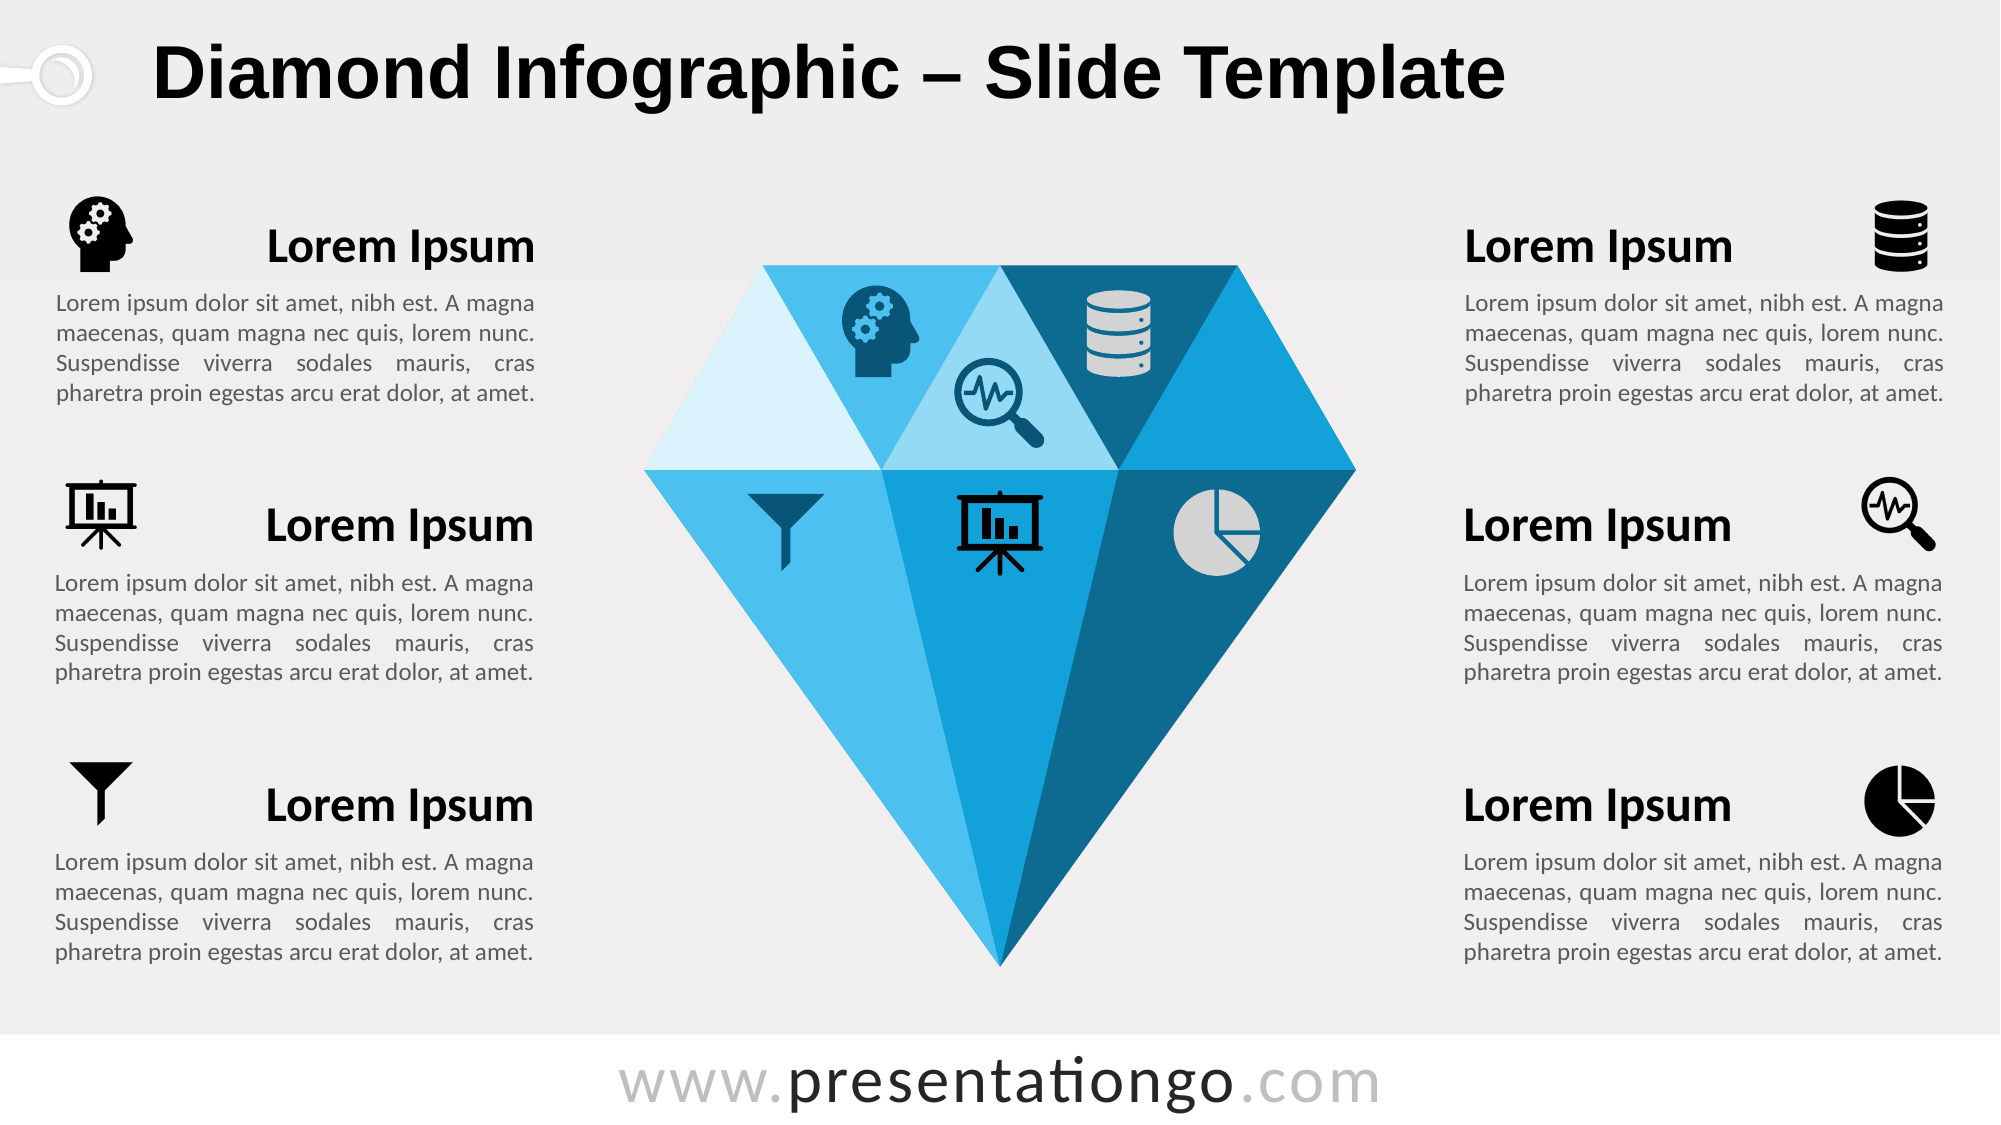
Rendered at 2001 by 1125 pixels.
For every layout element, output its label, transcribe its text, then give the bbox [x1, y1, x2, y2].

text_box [1086, 290, 1151, 377]
title Diamond Infographic – Slide Template [137, 26, 1863, 148]
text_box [56, 203, 537, 416]
picture [1855, 756, 1944, 846]
picture [56, 469, 146, 559]
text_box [54, 483, 535, 696]
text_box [945, 478, 1055, 588]
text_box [945, 348, 1055, 458]
picture [1856, 191, 1946, 281]
picture [56, 749, 146, 839]
picture [1854, 469, 1944, 559]
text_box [1465, 203, 1946, 416]
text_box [54, 763, 535, 975]
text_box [1463, 763, 1944, 975]
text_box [1173, 489, 1260, 576]
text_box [826, 279, 936, 389]
picture [56, 191, 146, 281]
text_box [1463, 483, 1944, 696]
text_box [643, 265, 1356, 967]
